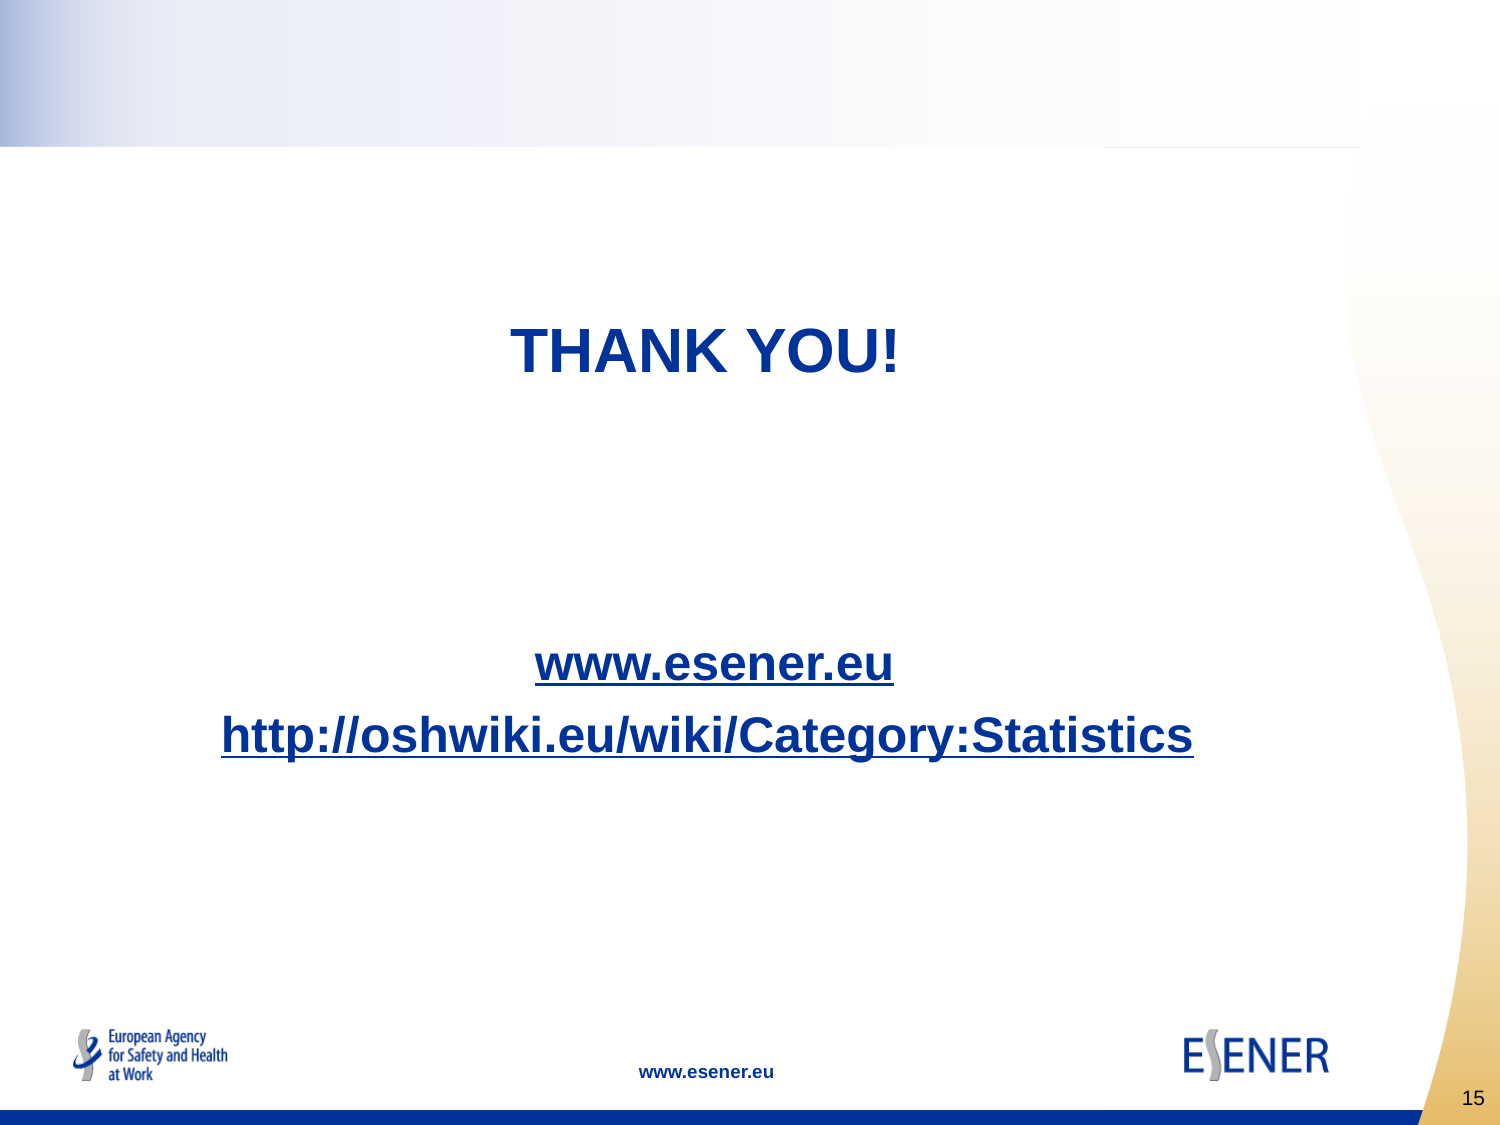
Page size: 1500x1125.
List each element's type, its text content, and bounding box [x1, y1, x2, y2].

picture [0, 0, 1500, 1125]
list THANK YOU! www.esener.eu http://oshwiki.eu/wiki/Category:Statistics [76, 302, 1353, 799]
